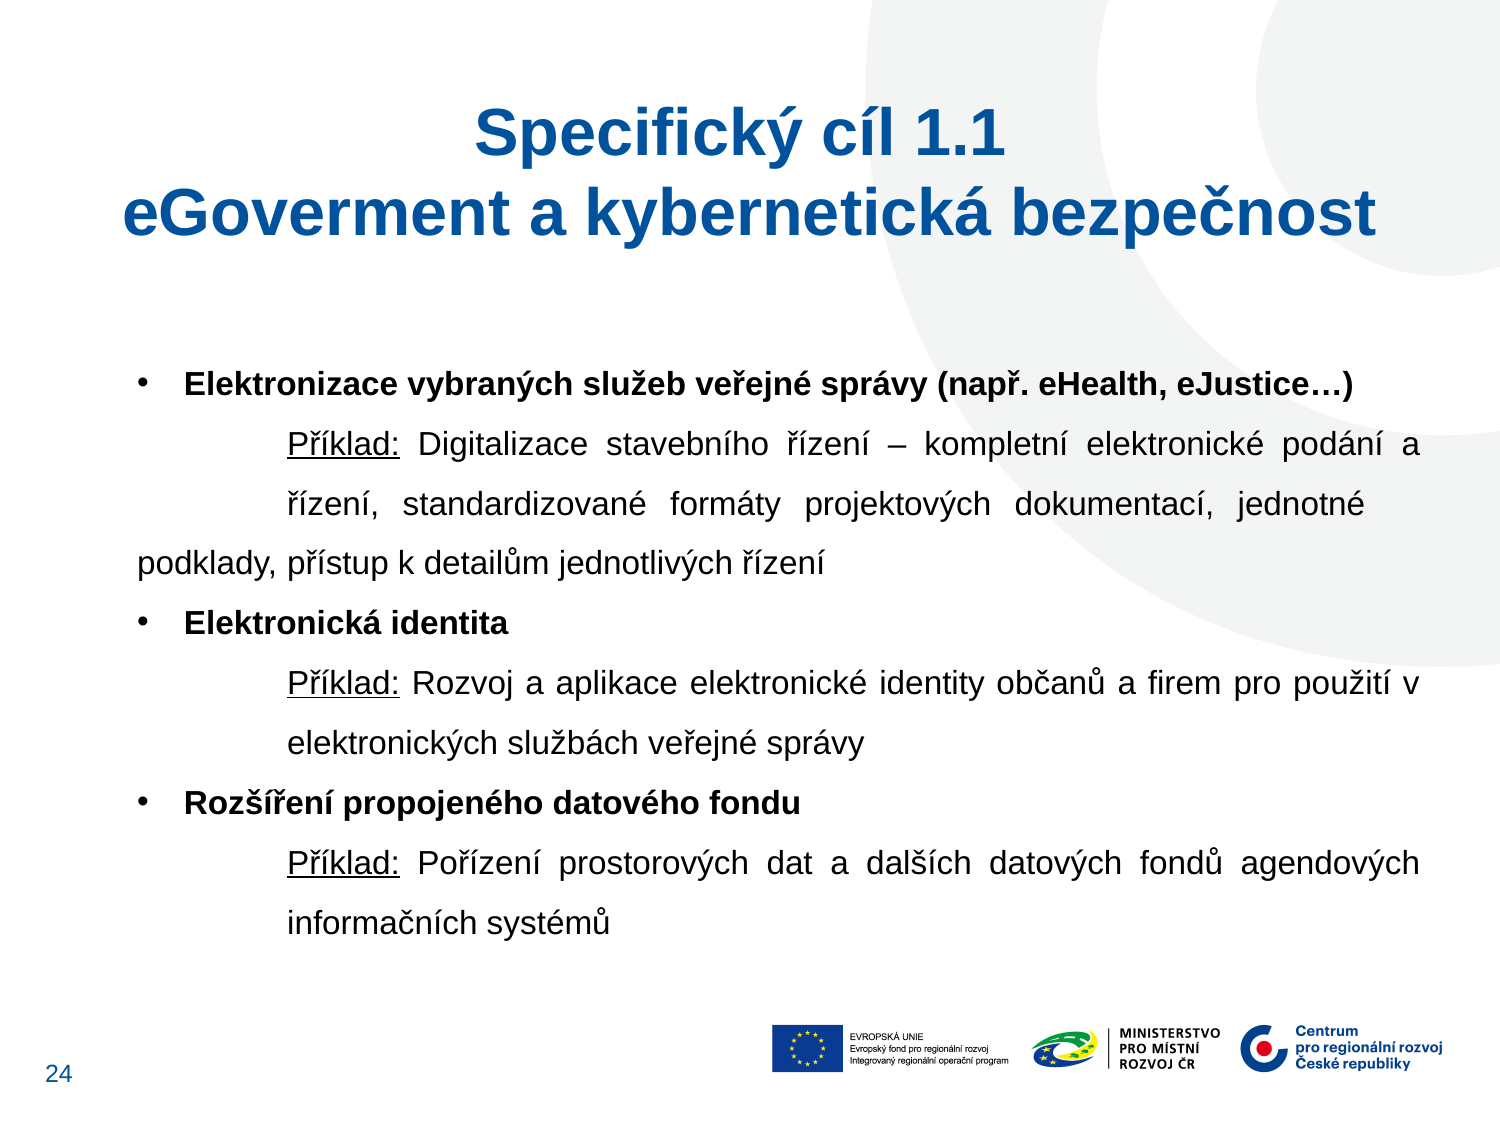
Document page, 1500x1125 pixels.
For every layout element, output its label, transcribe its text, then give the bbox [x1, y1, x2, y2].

picture [0, 0, 1500, 1125]
text_box Specifický cíl 1.1 eGoverment a kybernetická bezpečnost [82, 81, 1418, 257]
slide_number 24 [30, 1042, 113, 1103]
text_box Elektronizace vybraných služeb veřejné správy (např. eHealth, eJustice…) Příklad: Digitalizace stavebního řízení – kompletní elektronické podání a řízení, standardizované formáty projektových dokumentací, jednotné podklady, přístup k detailům jednotlivých řízení Elektronická identita Příklad: Rozvoj a aplikace elektronické identity občanů a firem pro použití v elektronických službách veřejné správy Rozšíření propojeného datového fondu Příklad: Pořízení prostorových dat a dalších datových fondů agendových informačních systémů [122, 334, 1437, 949]
